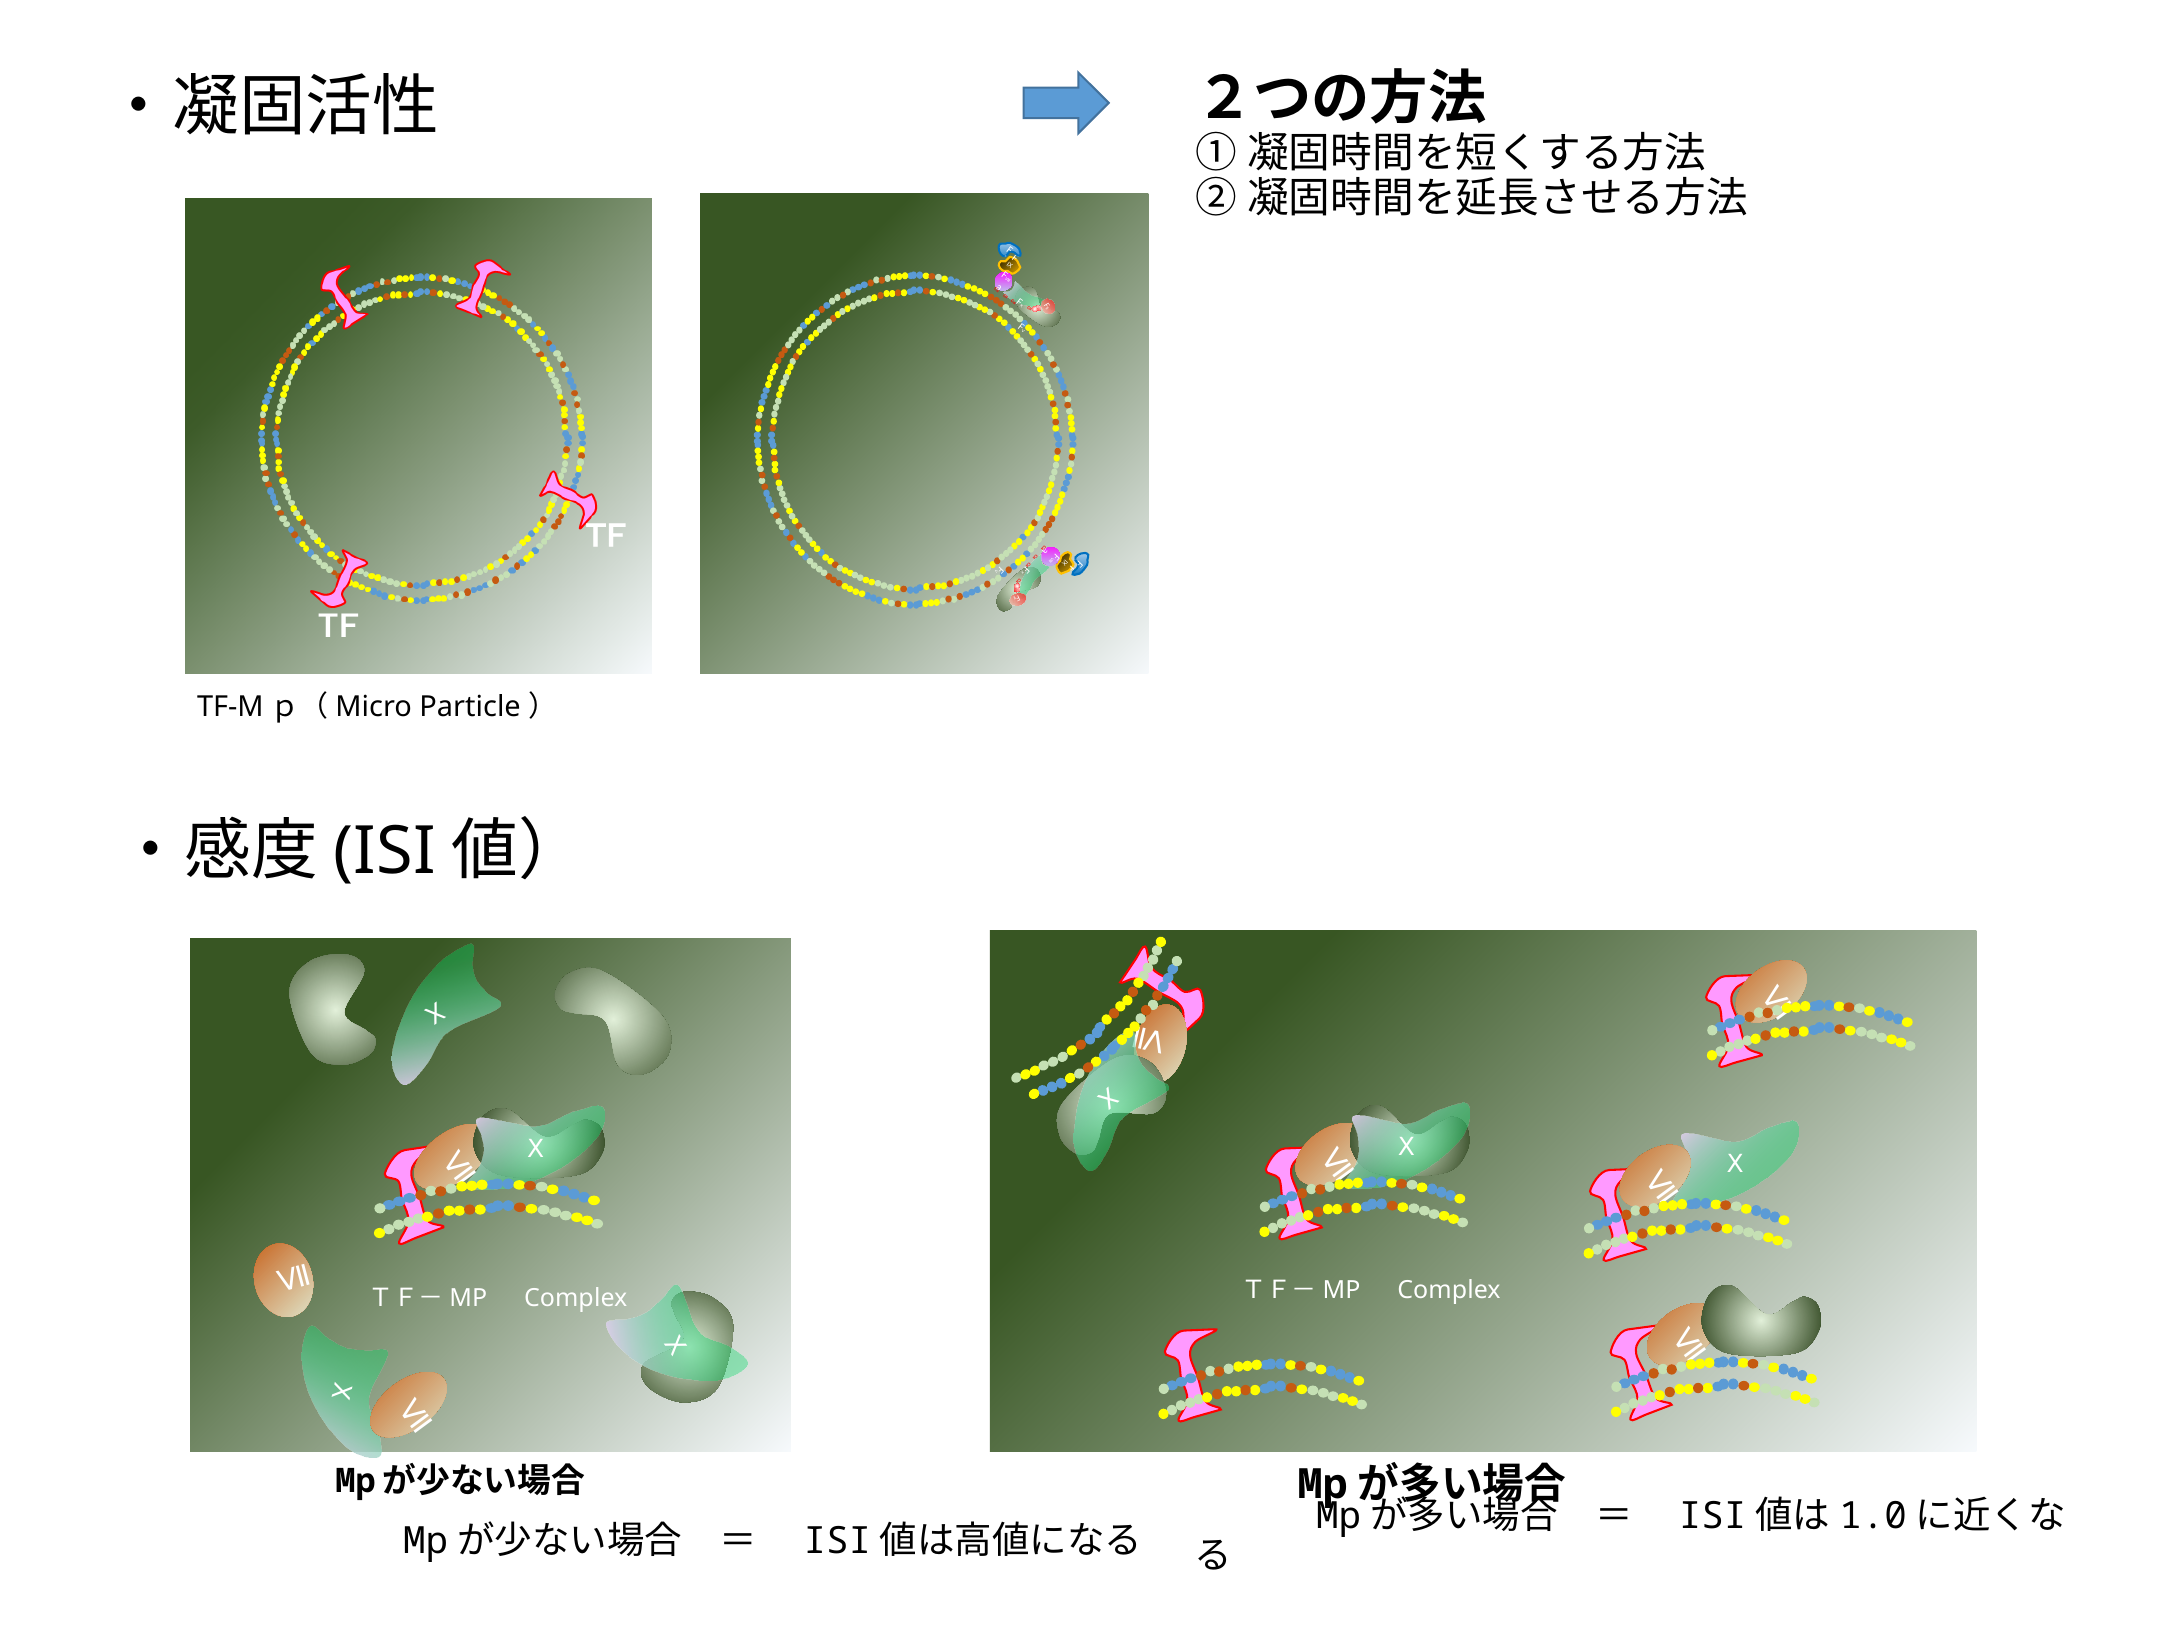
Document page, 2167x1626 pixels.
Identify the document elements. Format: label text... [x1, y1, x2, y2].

text_box [1023, 72, 1109, 134]
text_box Mpが少ない場合 ＝ ISI値は高値になる [266, 1504, 1167, 1579]
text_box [190, 938, 791, 1452]
text_box ・凝固活性 [99, 32, 1159, 174]
picture [185, 198, 652, 674]
text_box ２つの方法 ①凝固時間を短くする方法 ②凝固時間を延長させる方法 [1180, 9, 1860, 281]
title Mpが多い場合 [1147, 1452, 1681, 1523]
text_box TF-Mｐ（Micro Particle） [188, 678, 566, 731]
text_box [989, 930, 1977, 1452]
text_box Mpが少ない場合 [212, 1452, 652, 1519]
text_box Mpが多い場合 ＝ ISI値は1.0に近くなる [1179, 1499, 2091, 1574]
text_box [700, 193, 1149, 674]
text_box ・感度(ISI値） [111, 776, 1171, 918]
